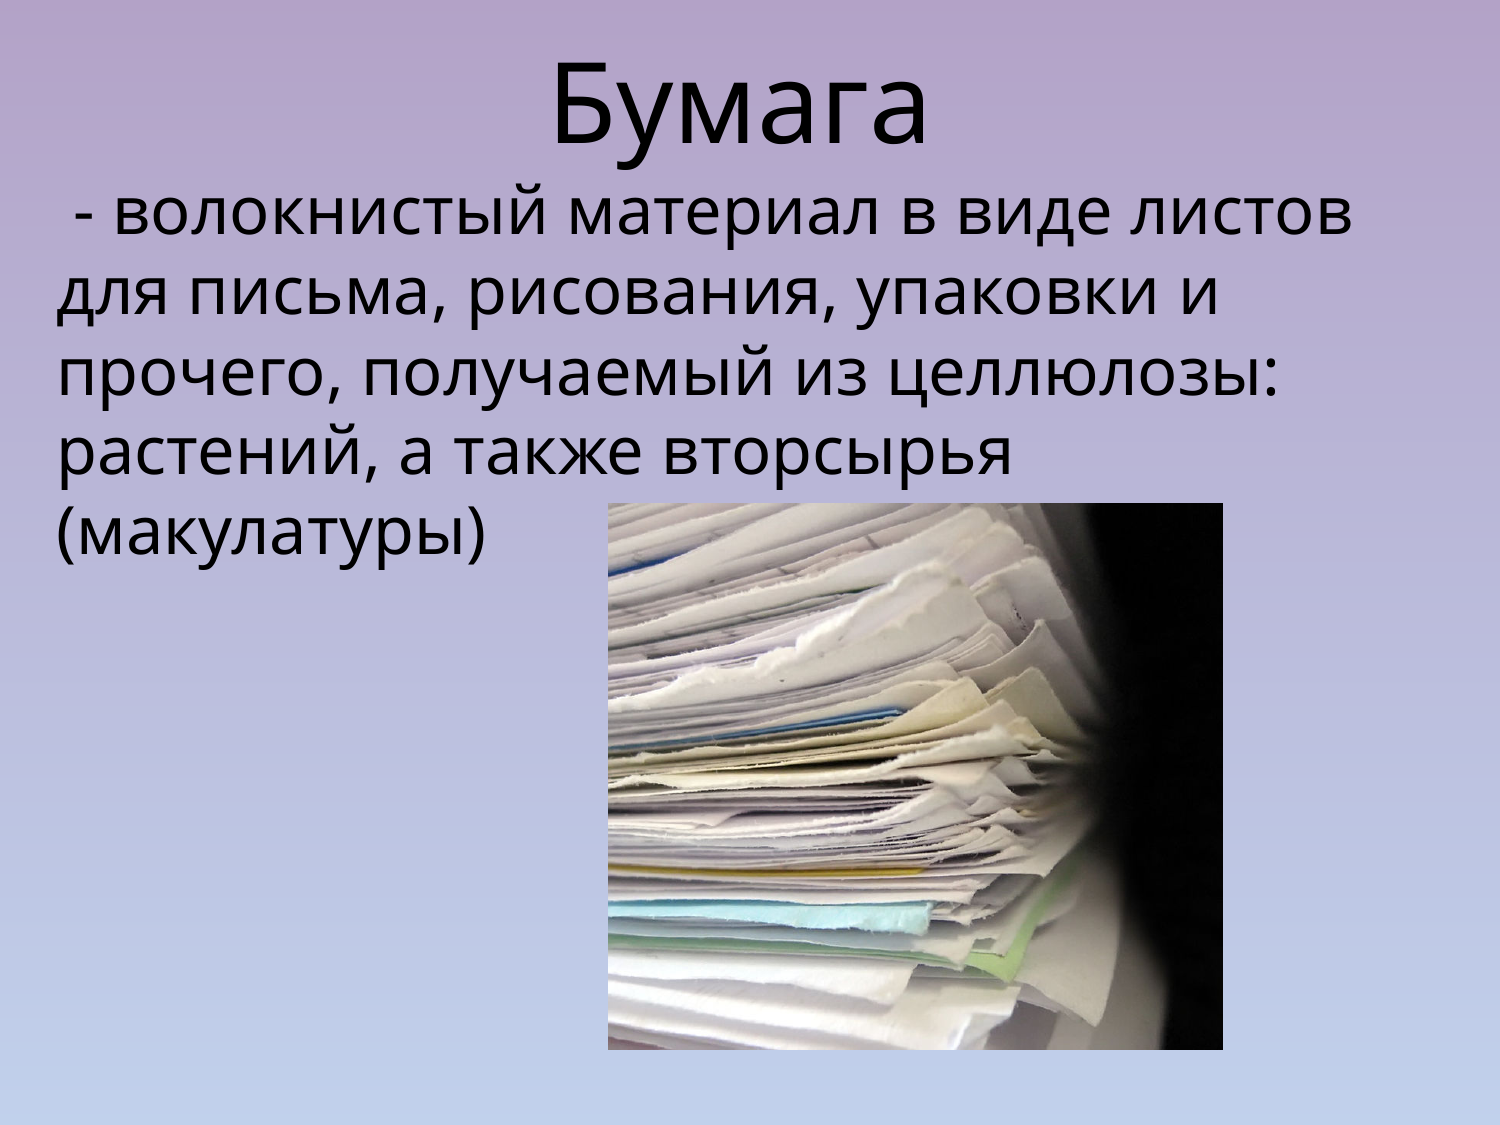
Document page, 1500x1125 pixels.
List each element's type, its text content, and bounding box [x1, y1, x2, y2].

title Бумага [64, 4, 1415, 160]
list - волокнистый материал в виде листов для письма, рисования, упаковки и прочего, получаемый из целлюлозы: растений, а также вторсырья (макулатуры) [41, 160, 1459, 904]
picture [607, 503, 1224, 1050]
